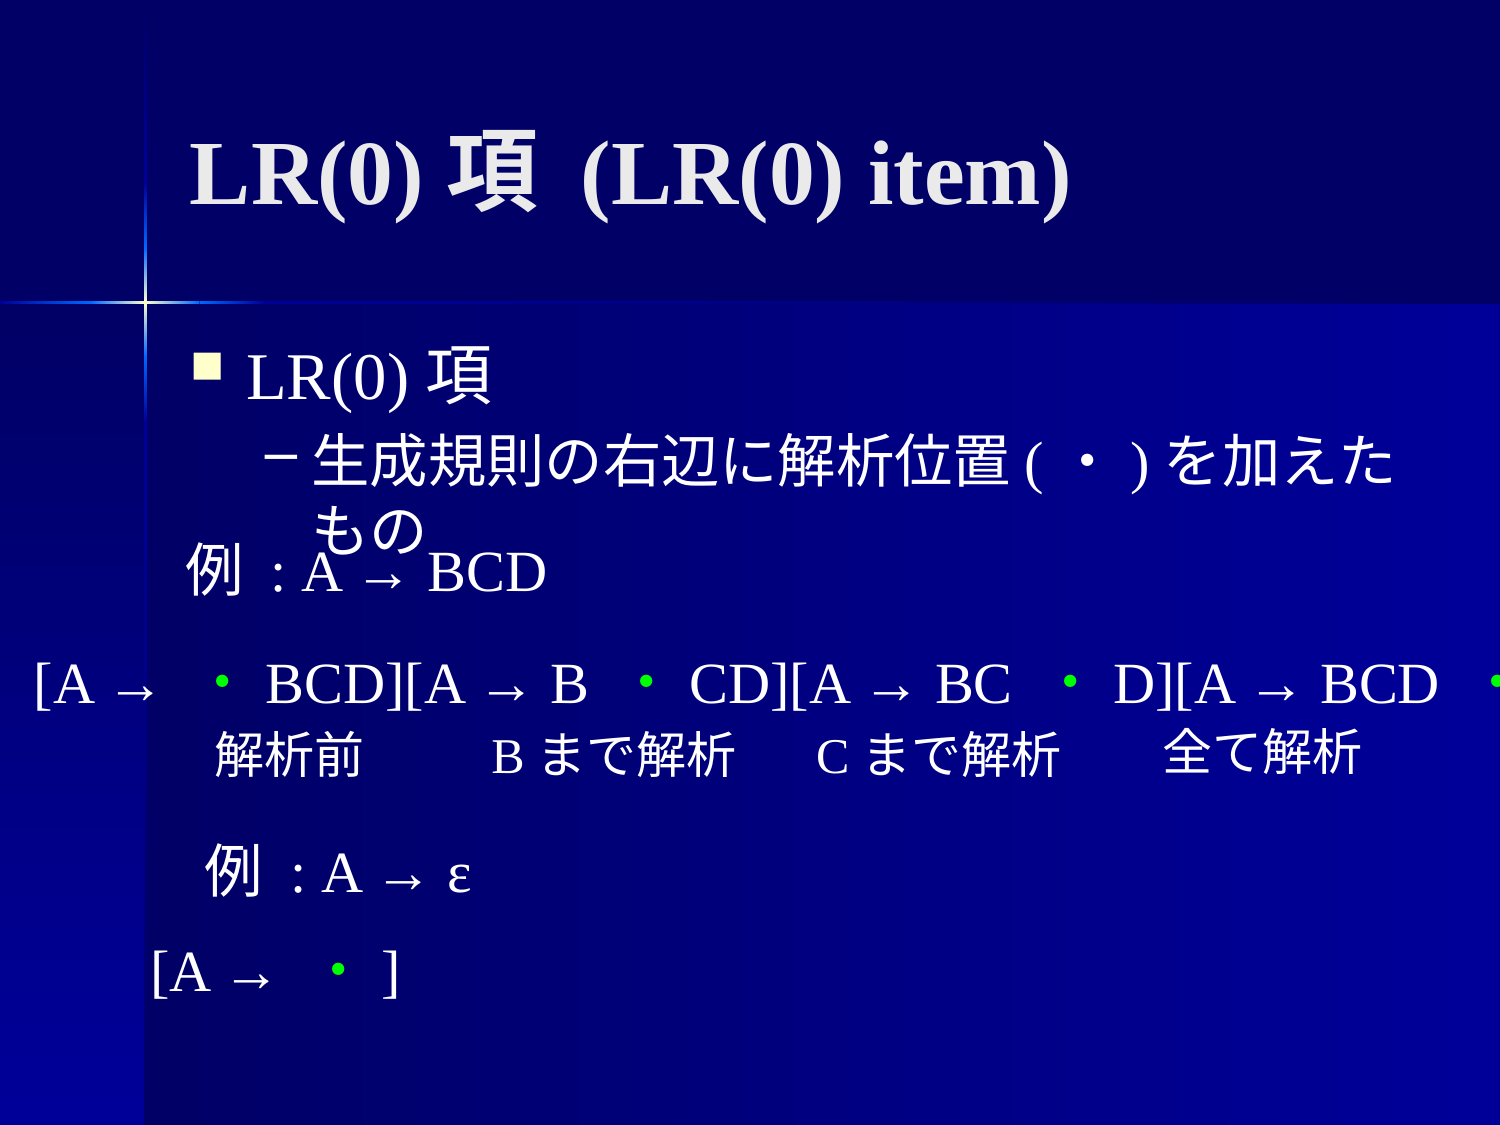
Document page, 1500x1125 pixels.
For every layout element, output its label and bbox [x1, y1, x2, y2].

list [174, 324, 1426, 526]
text_box [190, 826, 487, 912]
text_box [19, 637, 1500, 792]
text_box [135, 924, 416, 1011]
text_box [170, 525, 562, 611]
title [174, 49, 1413, 286]
